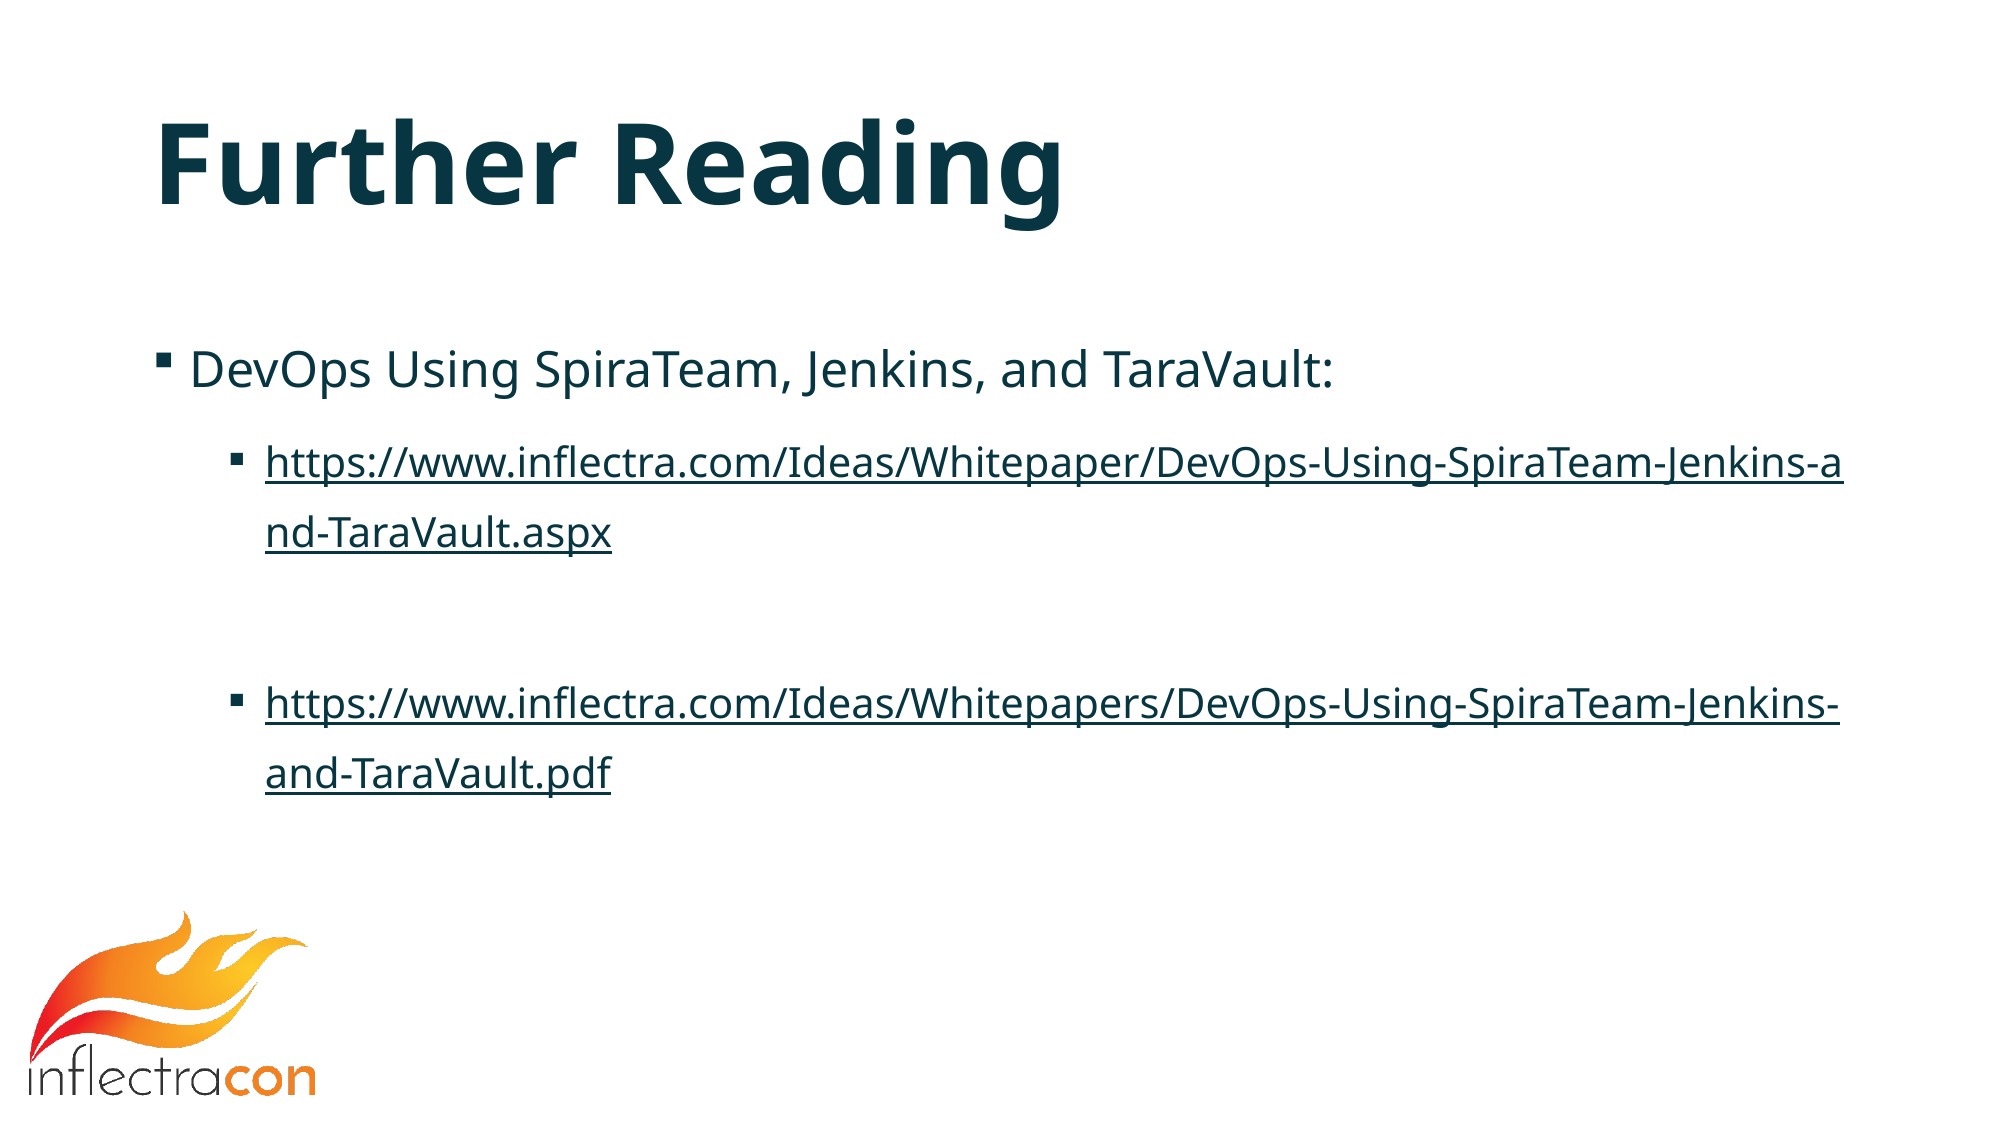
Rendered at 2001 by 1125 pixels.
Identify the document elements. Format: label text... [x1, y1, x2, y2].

picture [19, 888, 325, 1112]
title Further Reading [137, 59, 1863, 278]
list DevOps Using SpiraTeam, Jenkins, and TaraVault: https://www.inflectra.com/Ideas/Whitepaper/DevOps-Using-SpiraTeam-Jenkins-and-TaraVault.aspx https://www.inflectra.com/Ideas/Whitepapers/DevOps-Using-SpiraTeam-Jenkins-and-TaraVault.pdf [137, 299, 1863, 1014]
